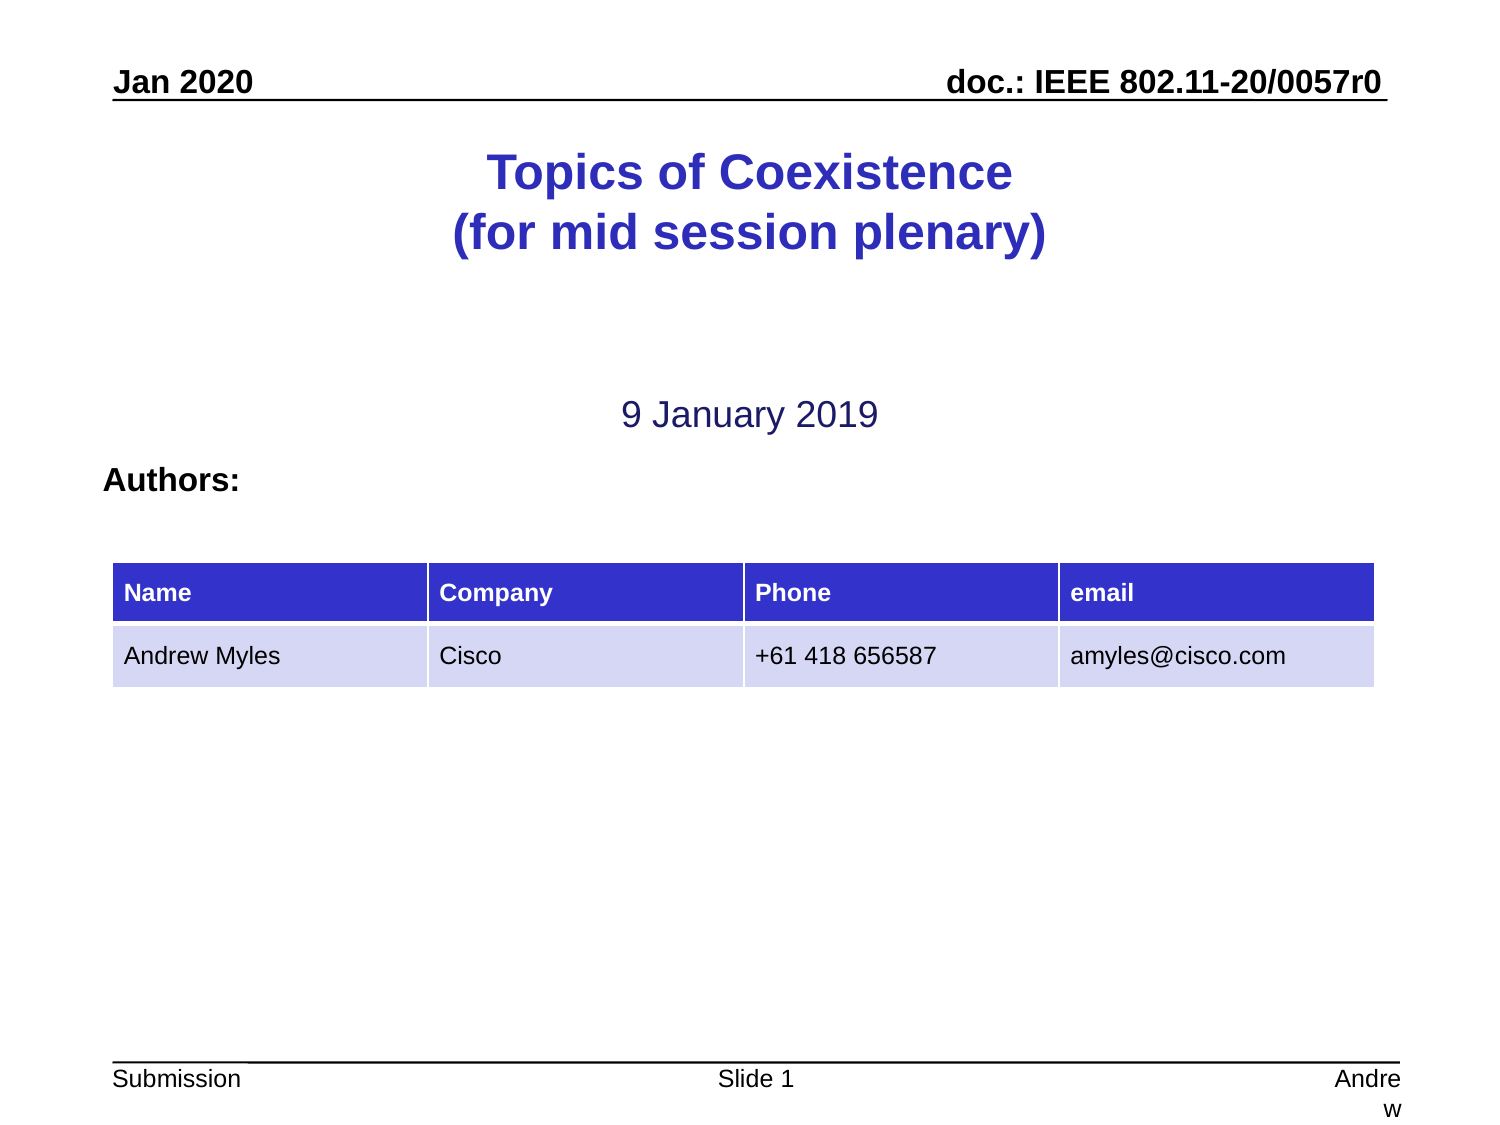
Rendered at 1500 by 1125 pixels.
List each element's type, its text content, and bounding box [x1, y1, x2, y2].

table_header Company [429, 563, 743, 621]
slide_number Slide 1 [709, 1061, 803, 1093]
table_cell Andrew Myles [113, 626, 427, 687]
table_cell Cisco [429, 626, 743, 687]
footer Andrew Myles, Cisco [1320, 1061, 1402, 1093]
table_cell amyles@cisco.com [1060, 626, 1374, 687]
table_header Name [113, 563, 427, 621]
text_box Authors: [87, 450, 325, 513]
title Topics of Coexistence (for mid session plenary) [112, 112, 1388, 288]
table_header Phone [745, 563, 1058, 621]
table_header email [1060, 563, 1374, 621]
list 9 January 2019 [112, 382, 1388, 445]
table_cell +61 418 656587 [745, 626, 1058, 687]
